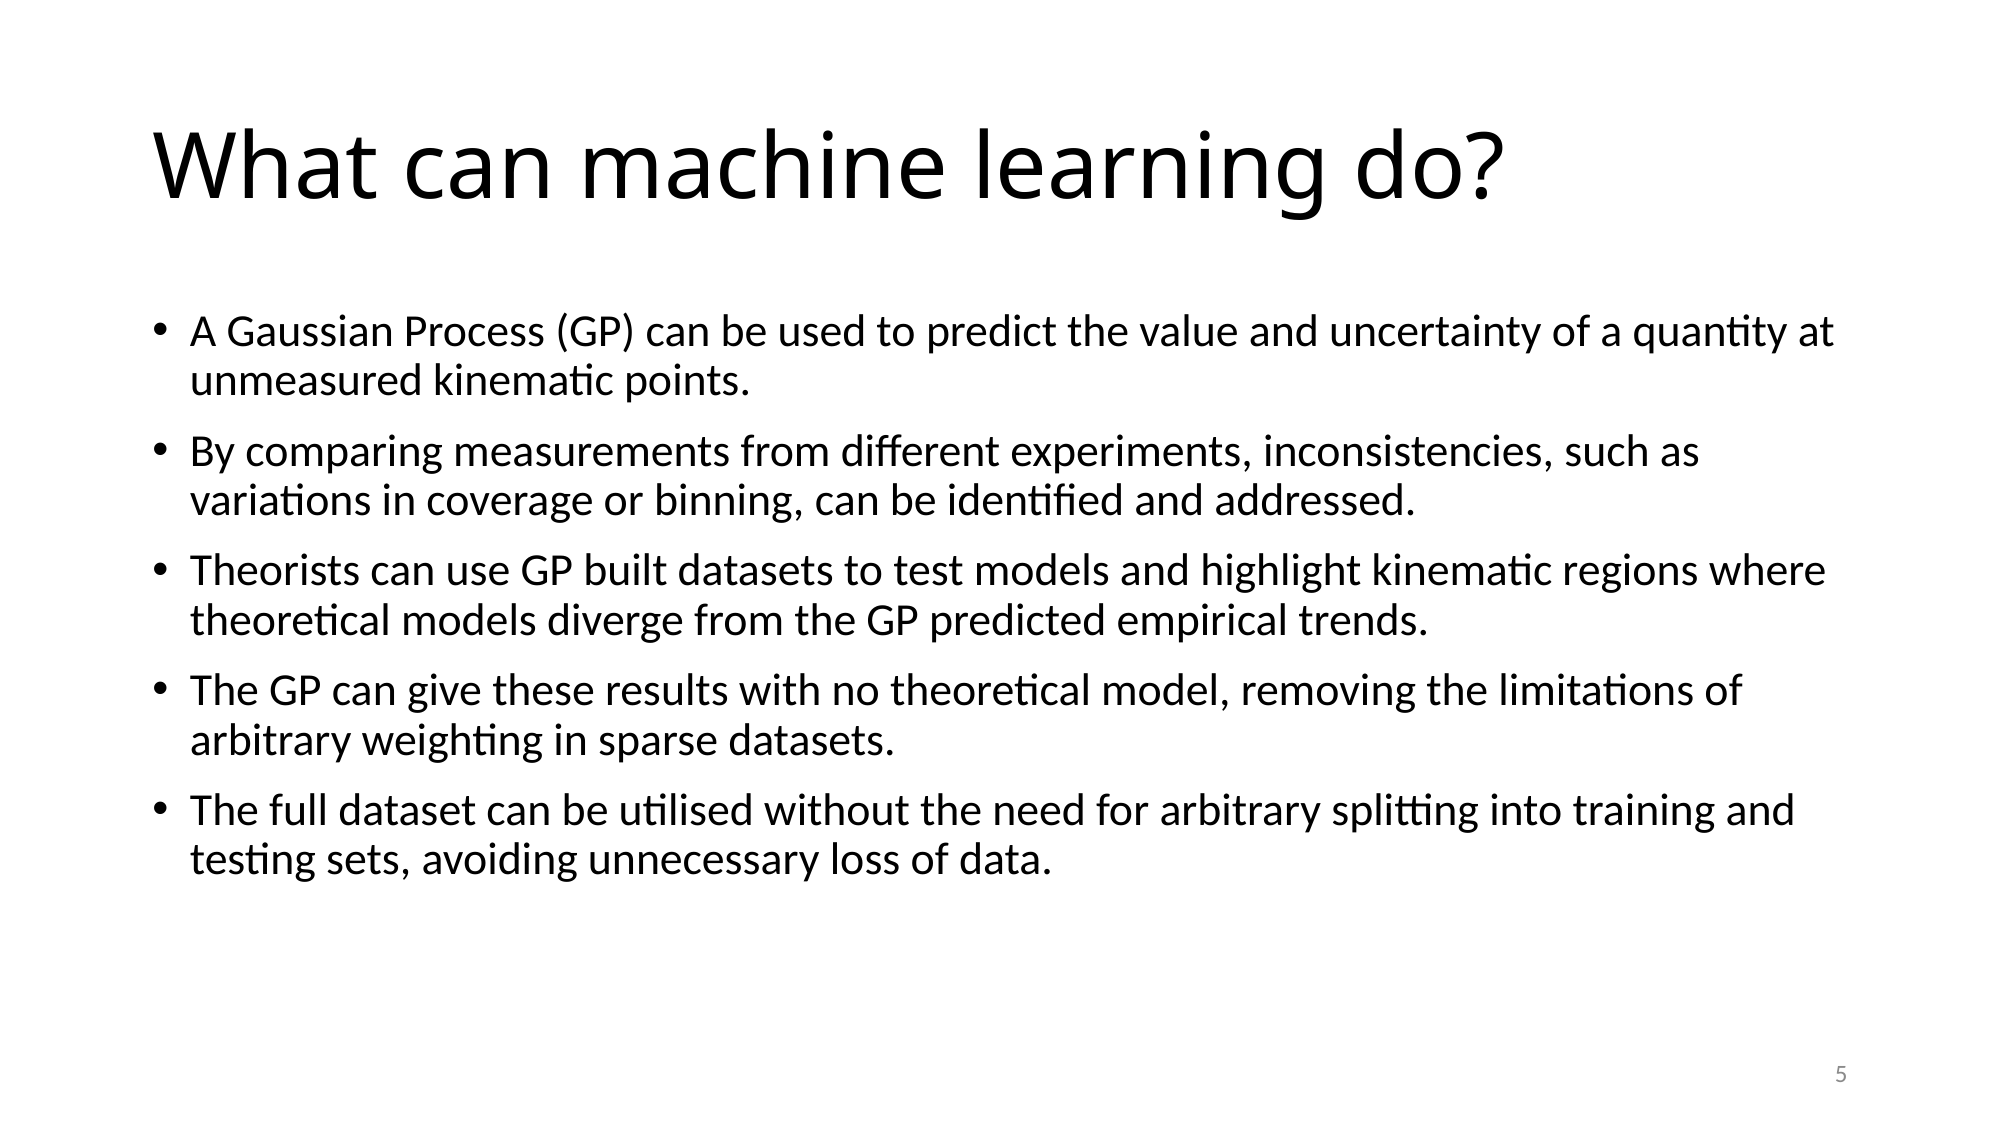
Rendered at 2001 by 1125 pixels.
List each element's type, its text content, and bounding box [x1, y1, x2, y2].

slide_number 5 [1412, 1042, 1863, 1103]
title What can machine learning do? [137, 59, 1863, 278]
list A Gaussian Process (GP) can be used to predict the value and uncertainty of a quantity at unmeasured kinematic points. By comparing measurements from different experiments, inconsistencies, such as variations in coverage or binning, can be identified and addressed. Theorists can use GP built datasets to test models and highlight kinematic regions where theoretical models diverge from the GP predicted empirical trends. The GP can give these results with no theoretical model, removing the limitations of arbitrary weighting in sparse datasets. The full dataset can be utilised without the need for arbitrary splitting into training and testing sets, avoiding unnecessary loss of data. [137, 299, 1863, 1014]
